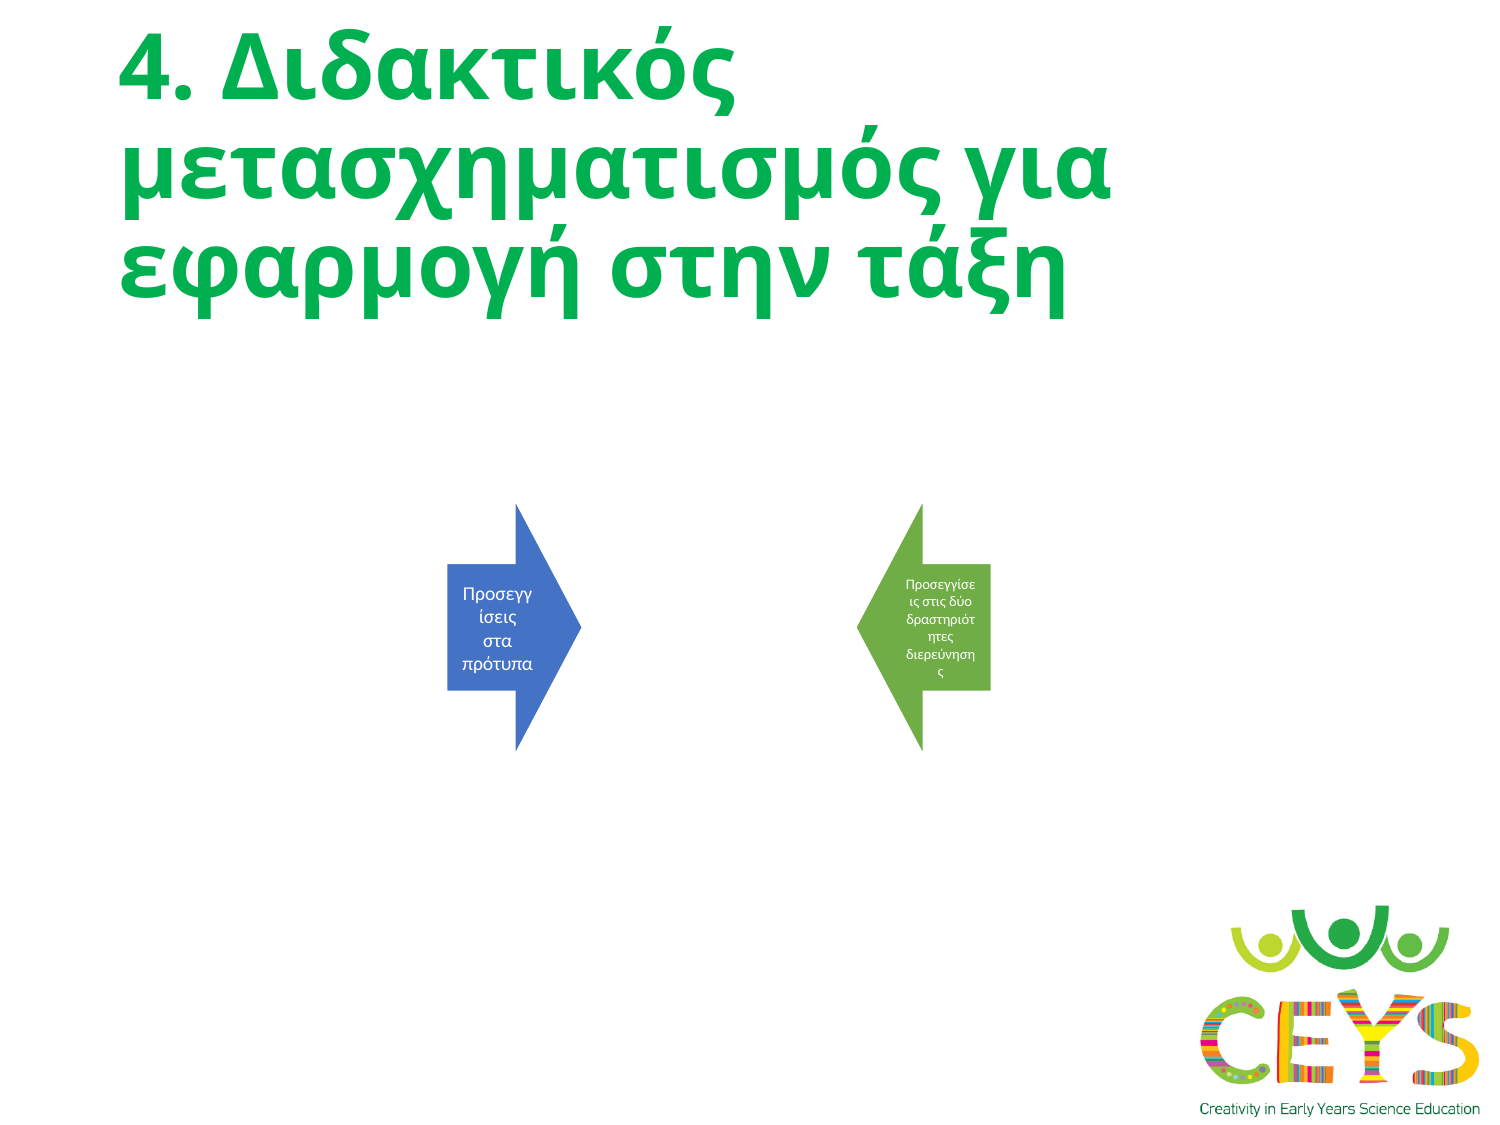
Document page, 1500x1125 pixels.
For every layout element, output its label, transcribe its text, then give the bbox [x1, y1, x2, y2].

title 4. Διδακτικός μετασχηματισμός για εφαρμογή στην τάξη [103, 59, 1397, 278]
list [204, 354, 1234, 900]
picture [1187, 899, 1500, 1123]
